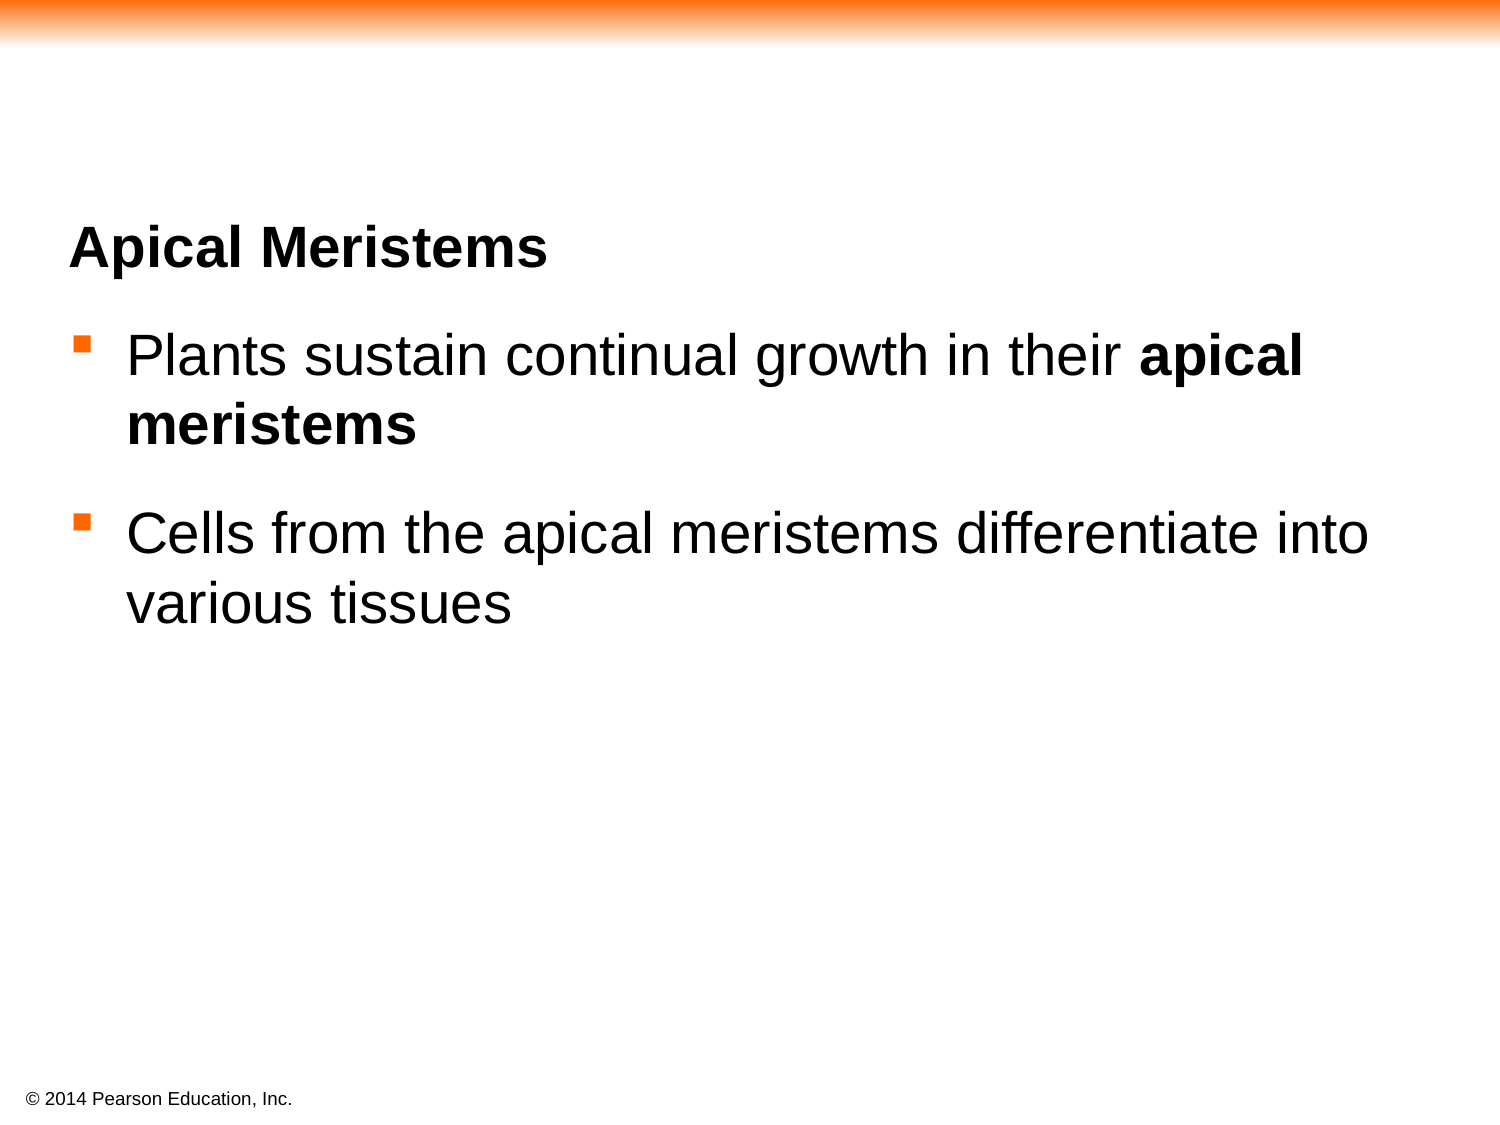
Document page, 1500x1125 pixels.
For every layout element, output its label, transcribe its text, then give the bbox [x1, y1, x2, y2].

list Apical Meristems Plants sustain continual growth in their apical meristems Cells from the apical meristems differentiate into various tissues [69, 208, 1464, 1042]
